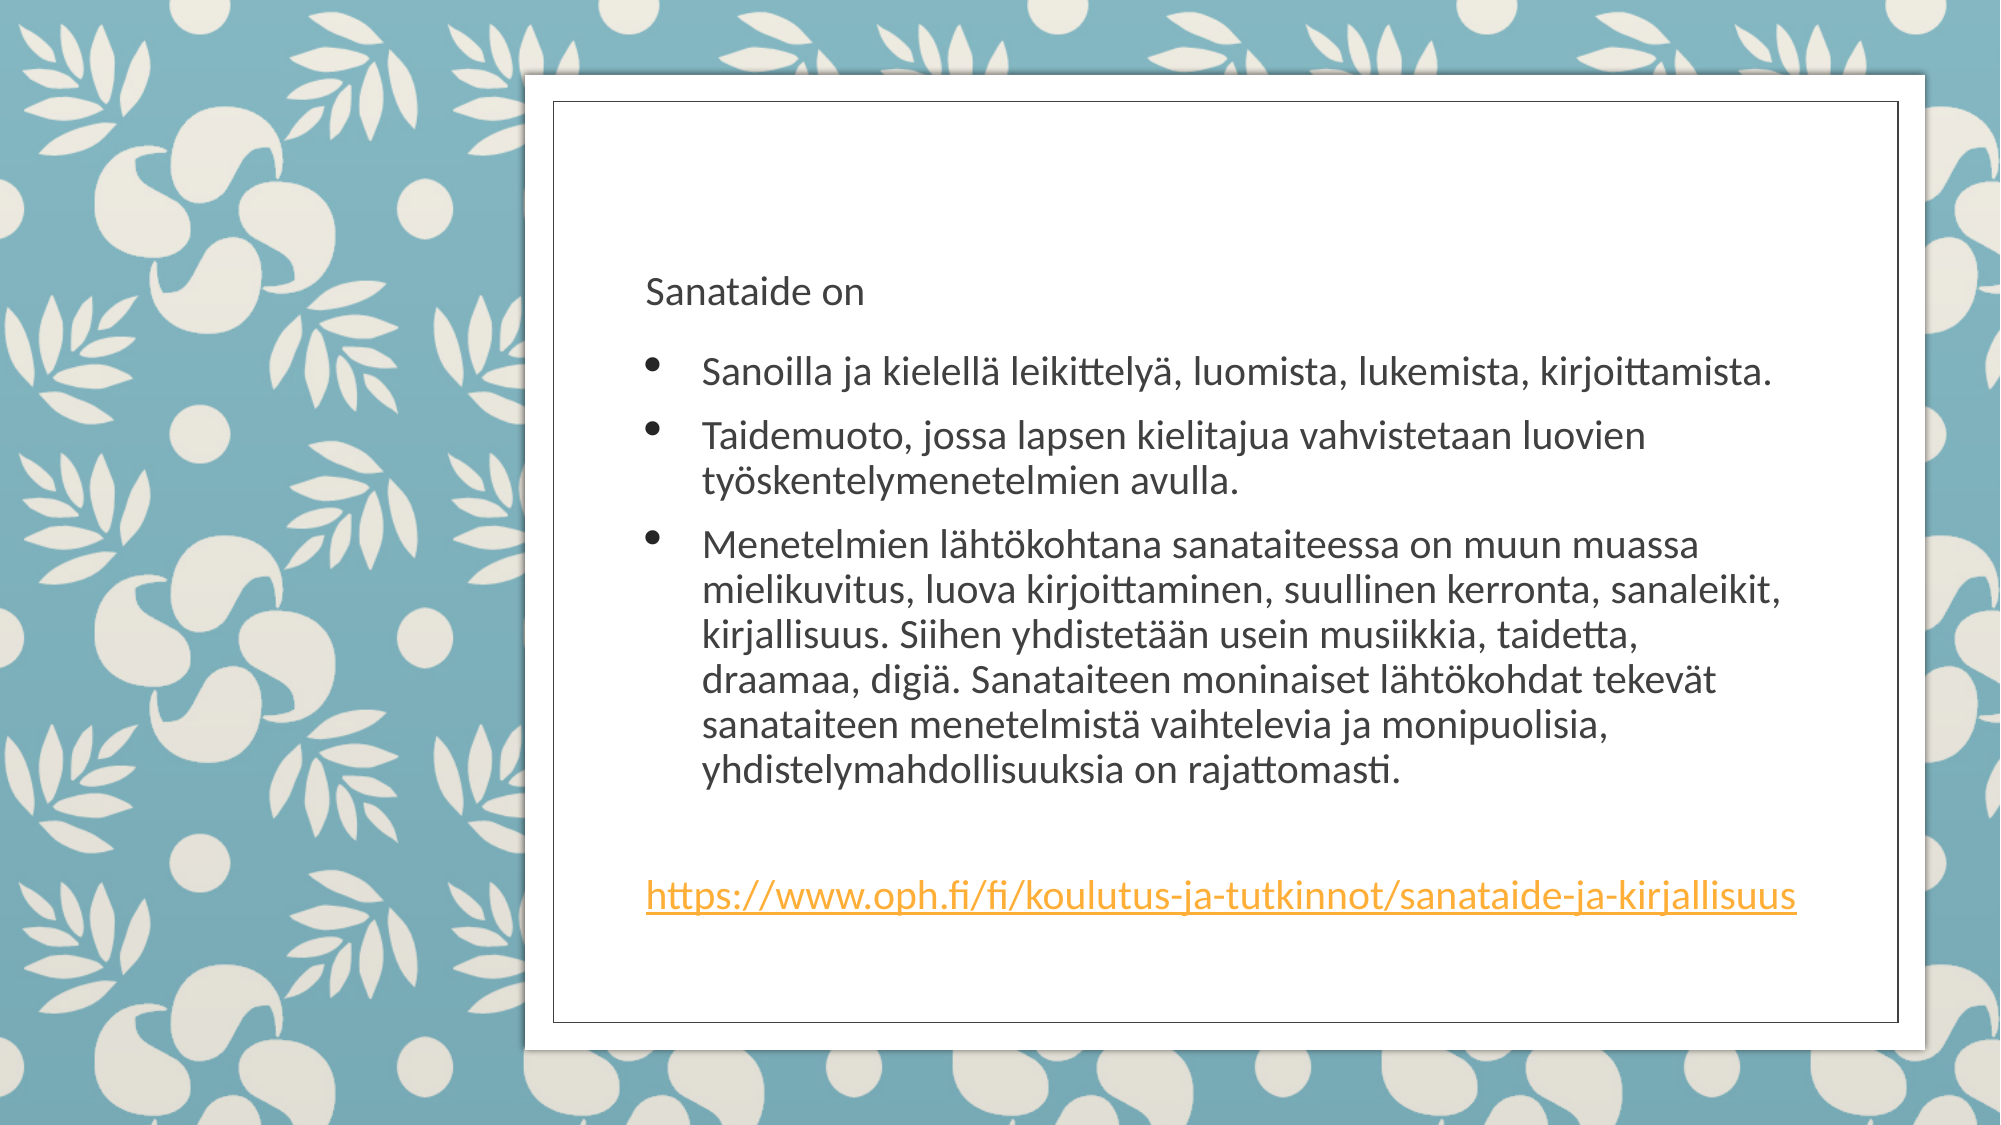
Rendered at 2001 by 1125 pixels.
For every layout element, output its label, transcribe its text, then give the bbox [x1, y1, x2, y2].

list Sanataide on Sanoilla ja kielellä leikittelyä, luomista, lukemista, kirjoittamista. Taidemuoto, jossa lapsen kielitajua vahvistetaan luovien työskentelymenetelmien avulla. Menetelmien lähtökohtana sanataiteessa on muun muassa mielikuvitus, luova kirjoittaminen, suullinen kerronta, sanaleikit, kirjallisuus. Siihen yhdistetään usein musiikkia, taidetta, draamaa, digiä. Sanataiteen moninaiset lähtökohdat tekevät sanataiteen menetelmistä vaihtelevia ja monipuolisia, yhdistelymahdollisuuksia on rajattomasti. https://www.oph.fi/fi/koulutus-ja-tutkinnot/sanataide-ja-kirjallisuus [630, 261, 1820, 945]
text_box [525, 74, 1925, 1050]
text_box [553, 101, 1899, 1023]
text_box [0, 0, 2000, 1125]
